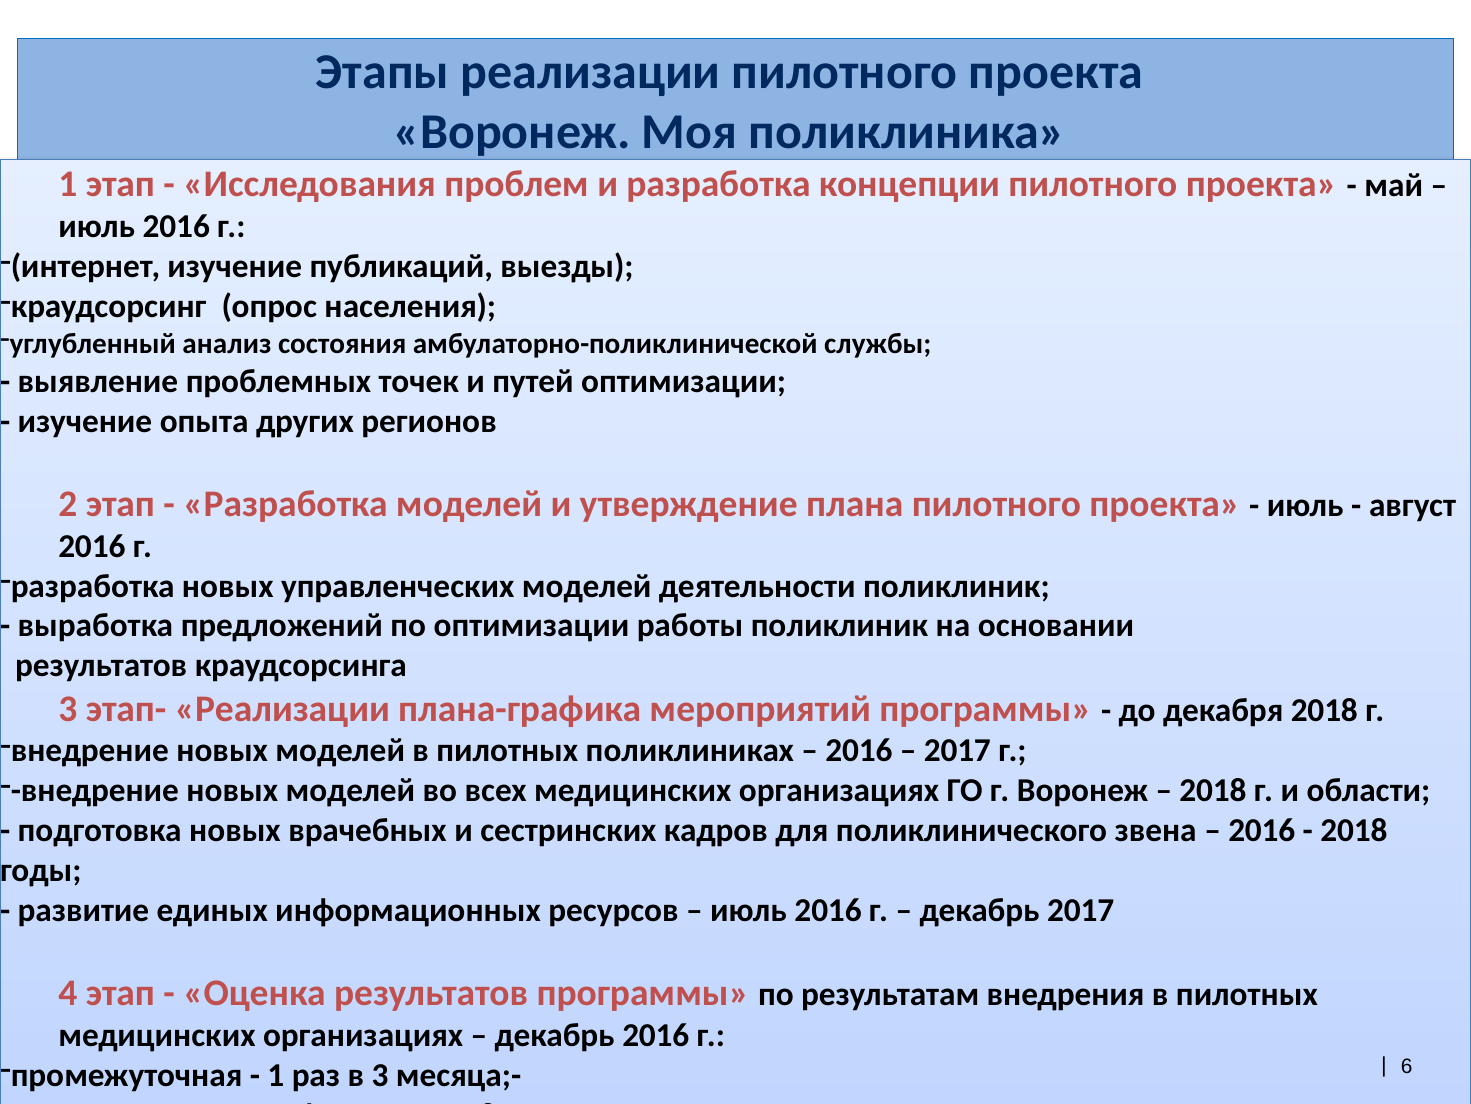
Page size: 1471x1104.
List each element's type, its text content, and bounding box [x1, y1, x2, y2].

list 1 этап - «Исследования проблем и разработка концепции пилотного проекта» - май – июль 2016 г.: (интернет, изучение публикаций, выезды); краудсорсинг (опрос населения); углубленный анализ состояния амбулаторно-поликлинической службы; - выявление проблемных точек и путей оптимизации; - изучение опыта других регионов 2 этап - «Разработка моделей и утверждение плана пилотного проекта» - июль - август 2016 г. разработка новых управленческих моделей деятельности поликлиник; - выработка предложений по оптимизации работы поликлиник на основании результатов краудсорсинга 3 этап- «Реализации плана-графика мероприятий программы» - до декабря 2018 г. внедрение новых моделей в пилотных поликлиниках – 2016 – 2017 г.; -внедрение новых моделей во всех медицинских организациях ГО г. Воронеж – 2018 г. и области; - подготовка новых врачебных и сестринских кадров для поликлинического звена – 2016 - 2018 годы; - развитие единых информационных ресурсов – июль 2016 г. – декабрь 2017 4 этап - «Оценка результатов программы» по результатам внедрения в пилотных медицинских организациях – декабрь 2016 г.: промежуточная - 1 раз в 3 месяца;- конечная – январь-февраль 2018г. [0, 159, 1471, 1104]
title Этапы реализации пилотного проекта «Воронеж. Моя поликлиника» [17, 38, 1454, 157]
slide_number | 6 [1379, 1052, 1441, 1083]
